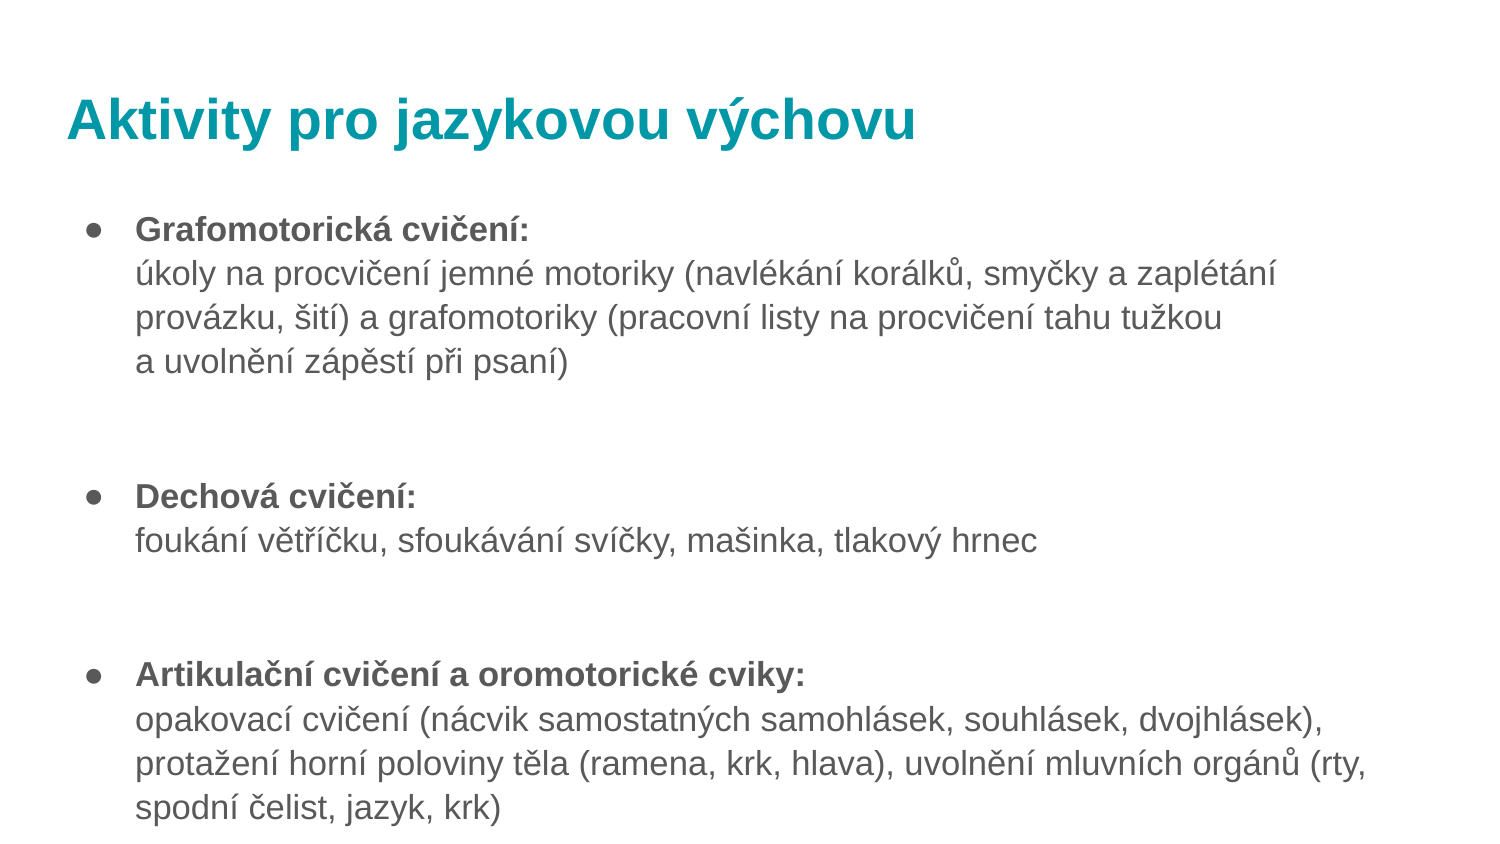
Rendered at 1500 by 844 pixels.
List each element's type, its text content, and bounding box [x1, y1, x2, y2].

title Aktivity pro jazykovou výchovu [51, 72, 1449, 167]
list Grafomotorická cvičení: úkoly na procvičení jemné motoriky (navlékání korálků, smyčky a zaplétání provázku, šití) a grafomotoriky (pracovní listy na procvičení tahu tužkou a uvolnění zápěstí při psaní) Dechová cvičení: foukání větříčku, sfoukávání svíčky, mašinka, tlakový hrnec Artikulační cvičení a oromotorické cviky: opakovací cvičení (nácvik samostatných samohlásek, souhlásek, dvojhlásek), protažení horní poloviny těla (ramena, krk, hlava), uvolnění mluvních orgánů (rty, spodní čelist, jazyk, krk) [51, 189, 1449, 844]
